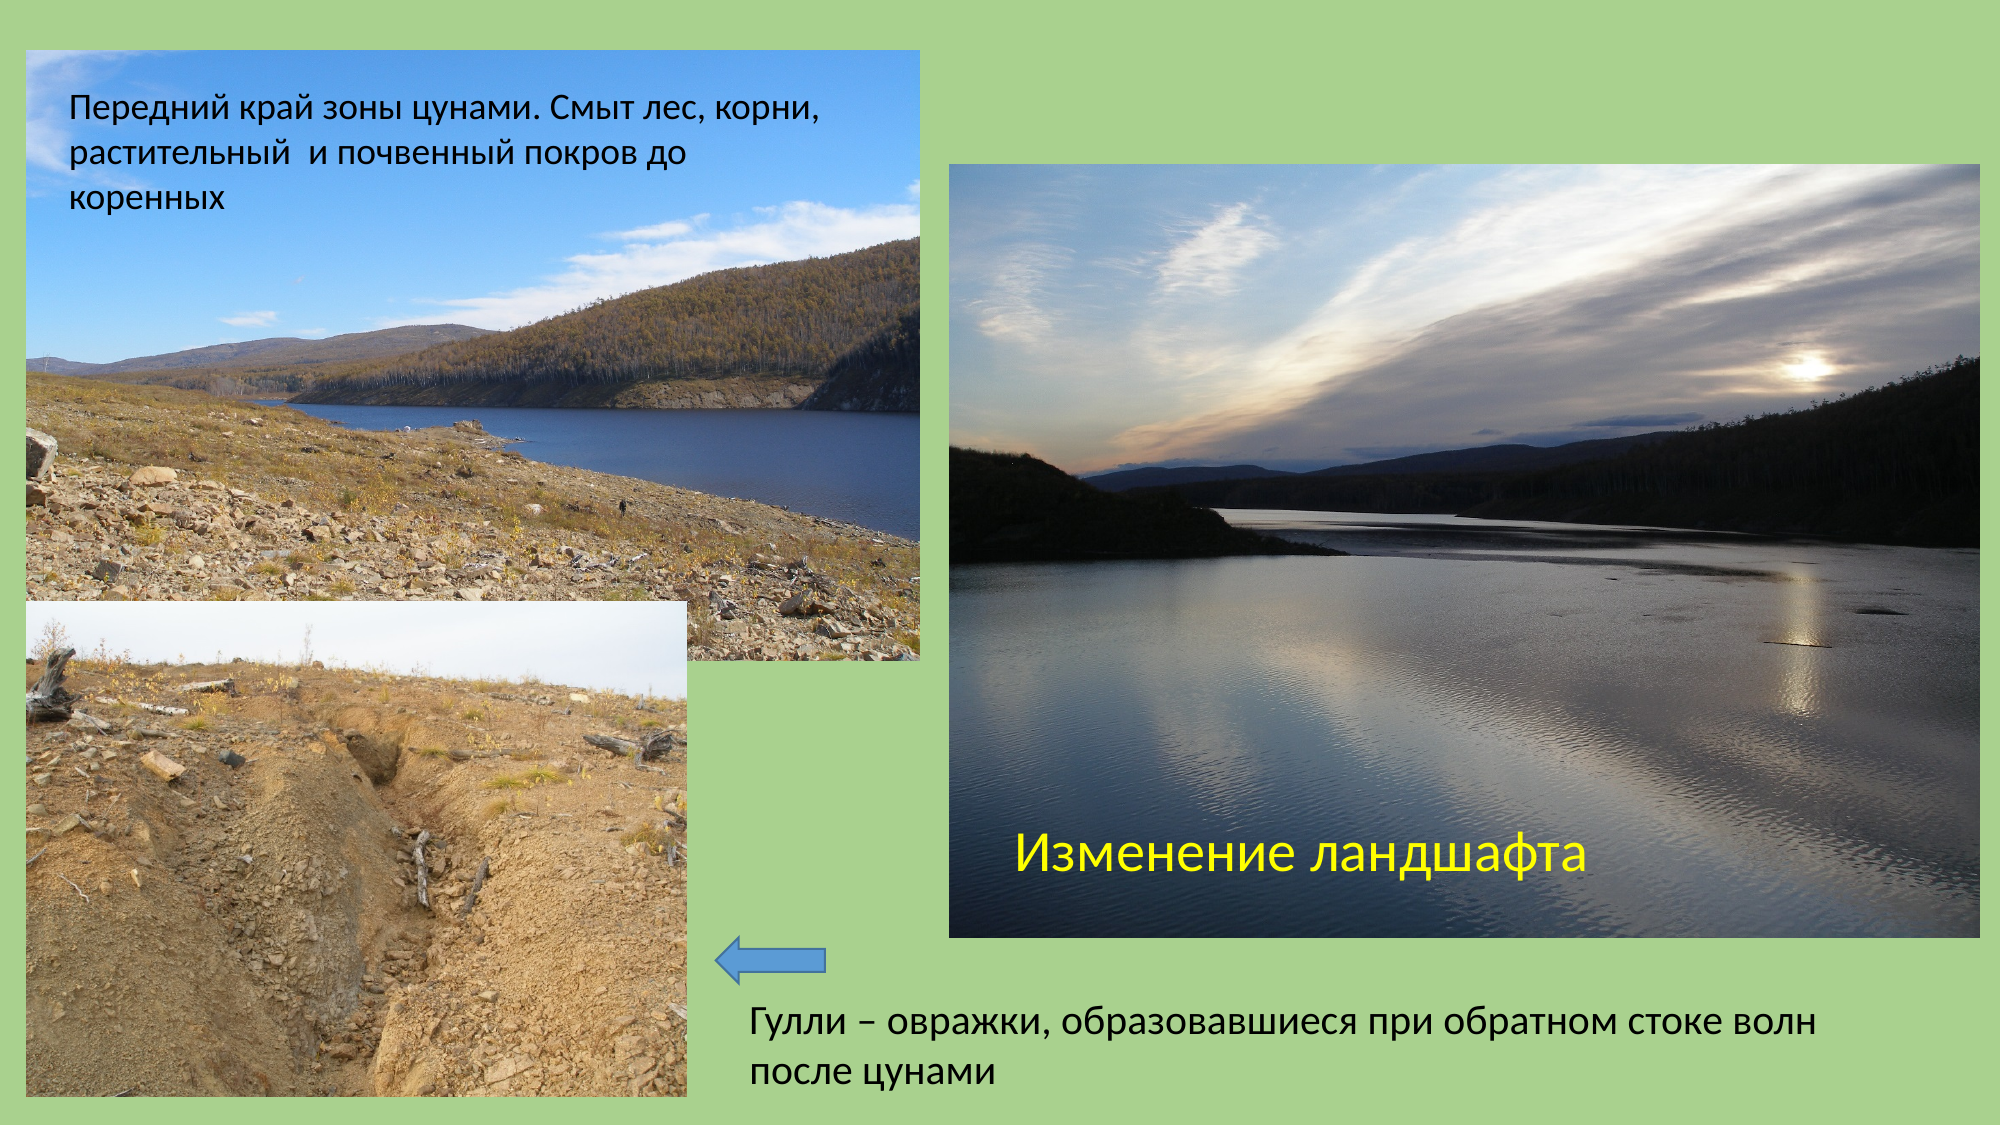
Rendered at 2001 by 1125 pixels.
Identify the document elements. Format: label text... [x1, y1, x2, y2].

text_box Гулли – овражки, образовавшиеся при обратном стоке волн после цунами [734, 985, 1930, 1101]
picture [25, 49, 921, 1097]
text_box [714, 934, 826, 986]
picture [949, 164, 1980, 938]
